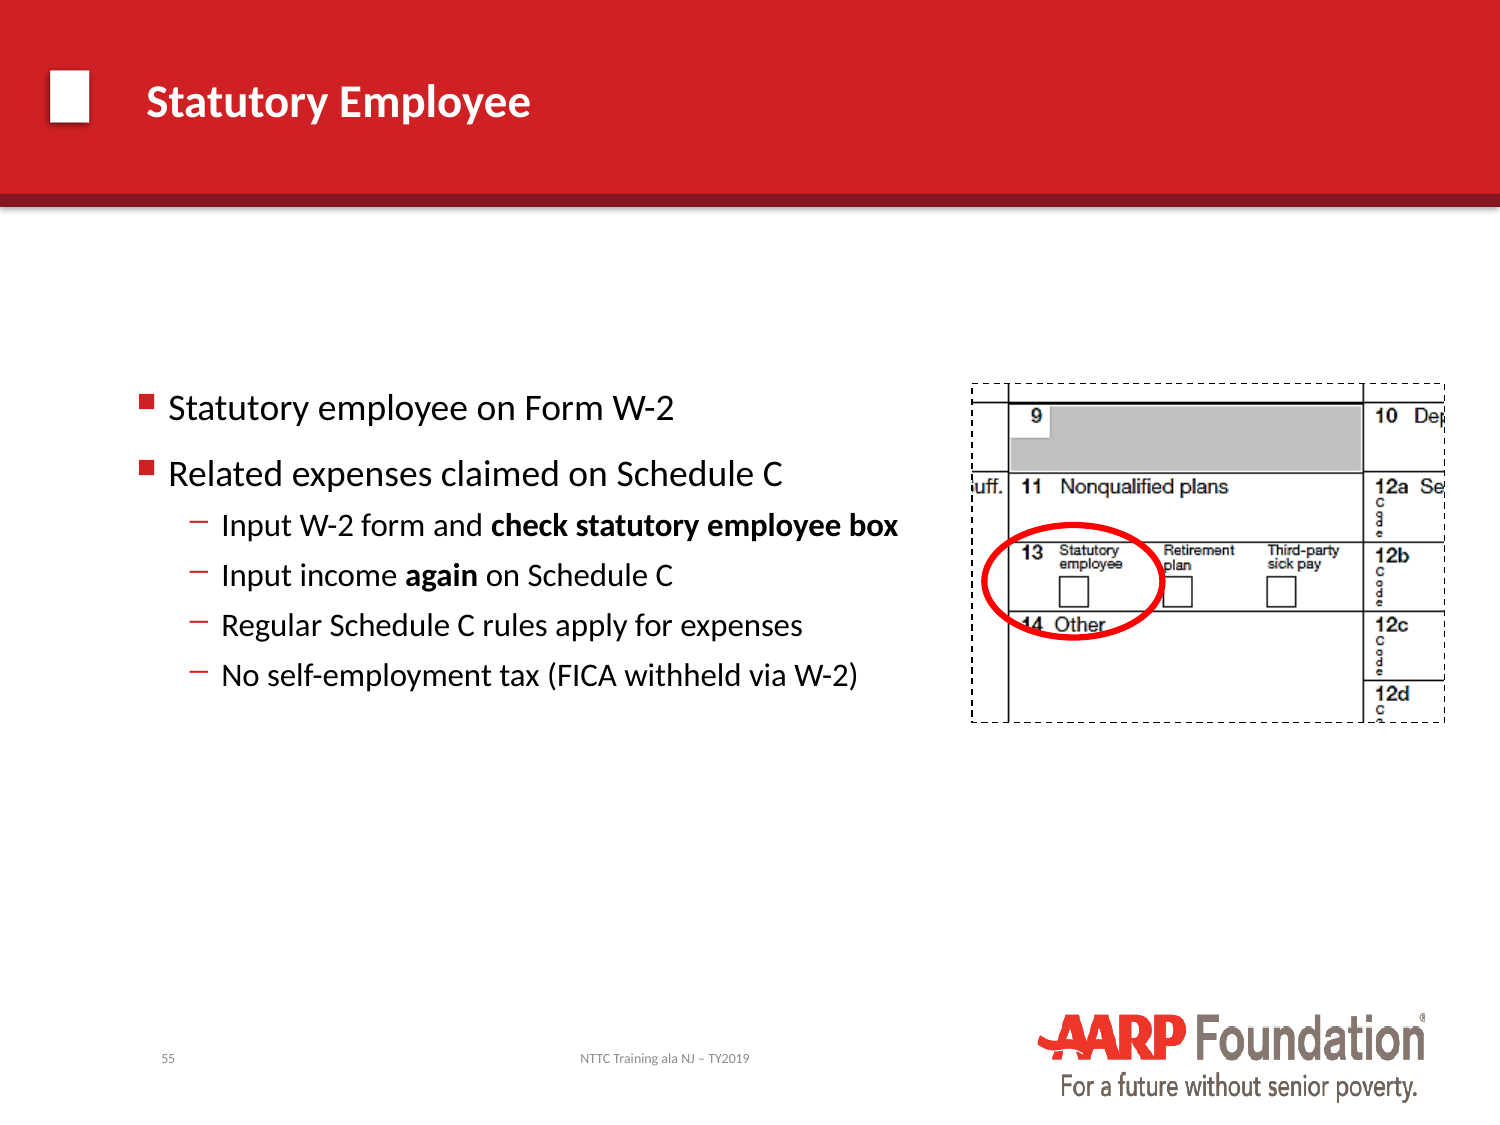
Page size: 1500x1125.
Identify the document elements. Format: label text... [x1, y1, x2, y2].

picture [972, 384, 1444, 723]
footer NTTC Training ala NJ – TY2019 [427, 1027, 903, 1088]
list Statutory employee on Form W-2 Related expenses claimed on Schedule C Input W-2 form and check statutory employee box Input income again on Schedule C Regular Schedule C rules apply for expenses No self-employment tax (FICA withheld via W-2) [121, 375, 957, 880]
slide_number 55 [75, 1027, 191, 1088]
title Statutory Employee [131, 4, 1331, 193]
